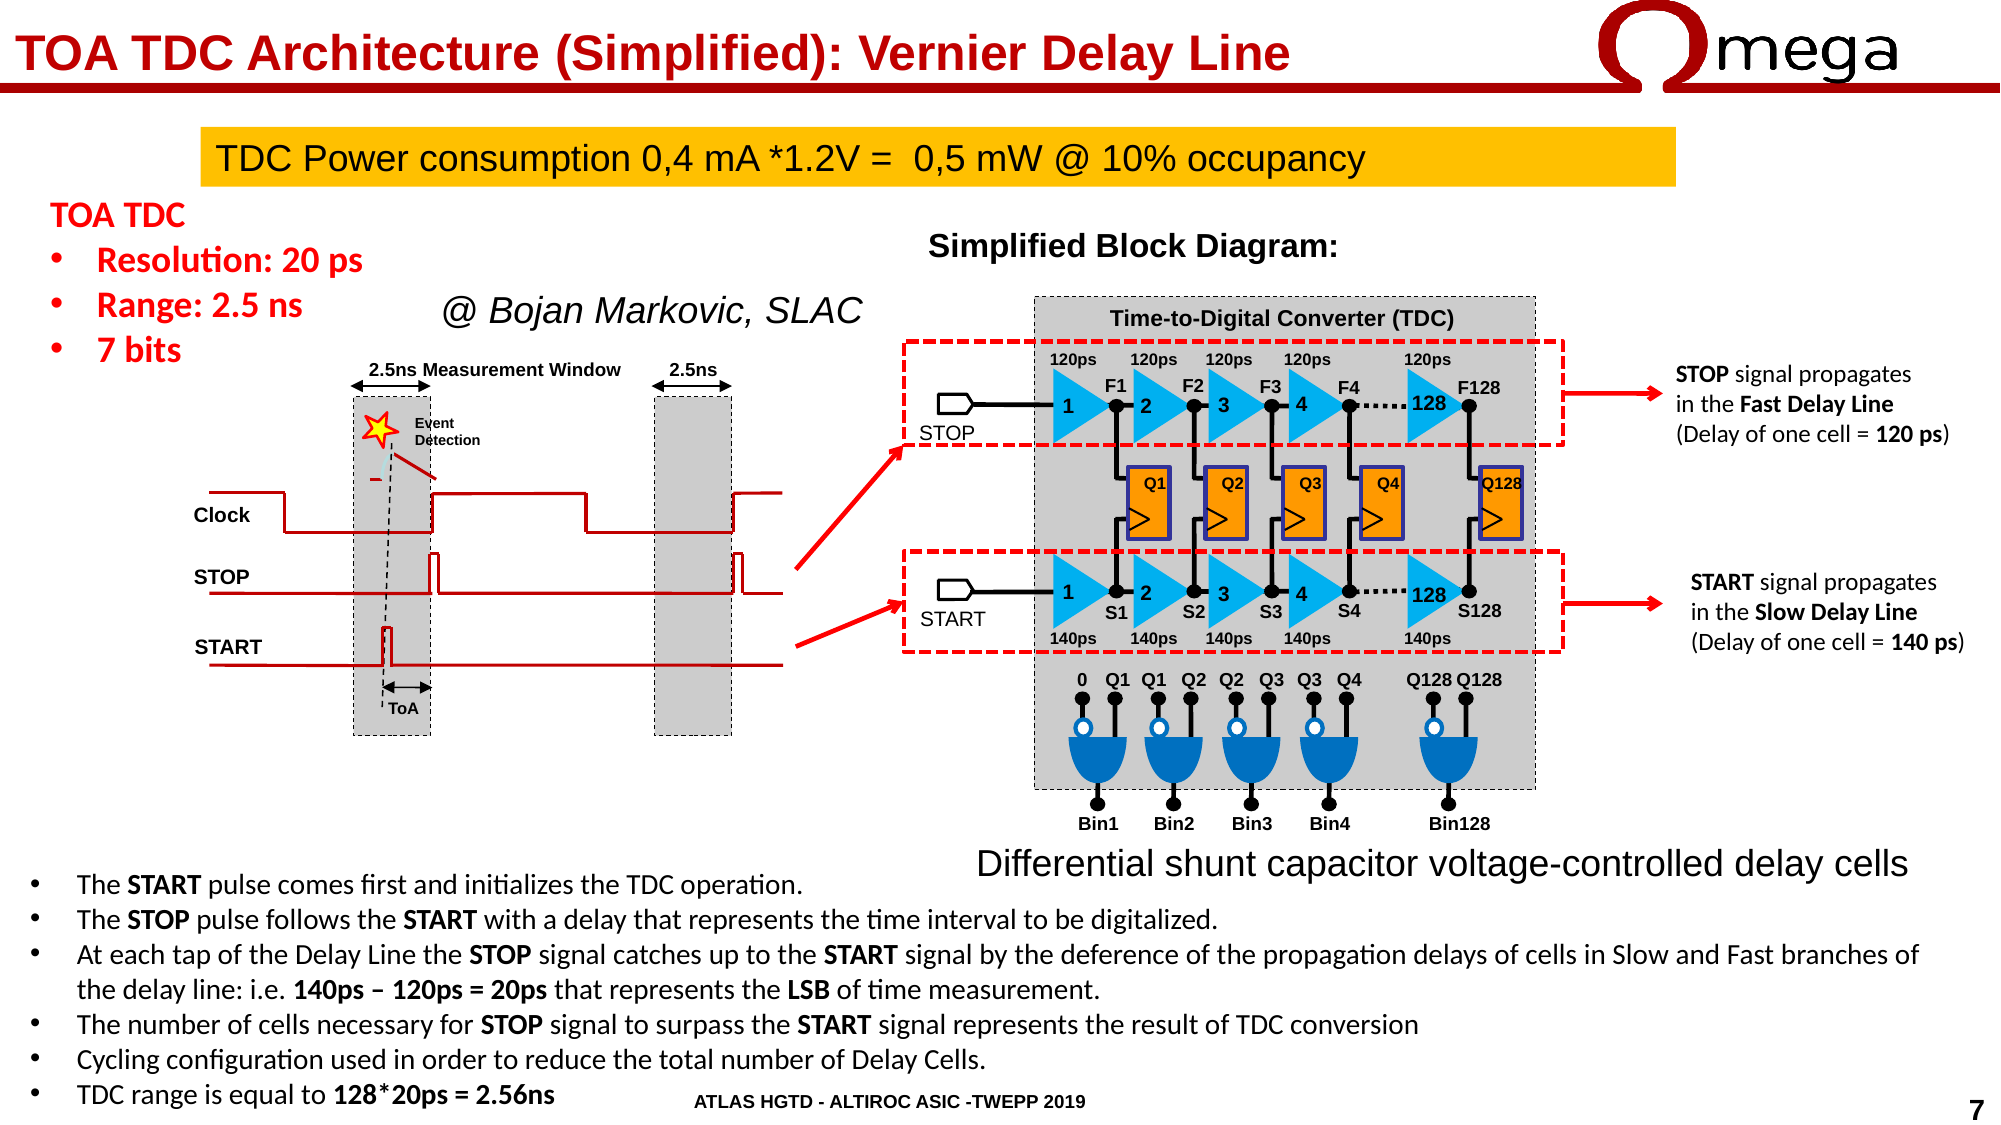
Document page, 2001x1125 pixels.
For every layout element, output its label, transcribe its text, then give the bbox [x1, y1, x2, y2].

text_box @ Bojan Markovic, SLAC [425, 278, 878, 338]
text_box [177, 349, 904, 736]
text_box STOP signal propagates in the Fast Delay Line (Delay of one cell = 120 ps) [1660, 349, 1983, 455]
text_box [1544, 549, 1565, 654]
text_box The START pulse comes first and initializes the TDC operation. The STOP pulse follows the START with a delay that represents the time interval to be digitalized. At each tap of the Delay Line the STOP signal catches up to the START signal by the deference of the propagation delays of cells in Slow and Fast branches of the delay line: i.e. 140ps – 120ps = 20ps that represents the LSB of time measurement. The number of cells necessary for STOP signal to surpass the START signal represents the result of TDC conversion Cycling configuration used in order to reduce the total number of Delay Cells. TDC range is equal to 128*20ps = 2.56ns [15, 858, 1936, 1118]
picture [1497, 0, 2000, 93]
text_box START signal propagates in the Slow Delay Line (Delay of one cell = 140 ps) [1676, 558, 1996, 663]
slide_number 7 [1834, 1084, 2000, 1125]
text_box Differential shunt capacitor voltage-controlled delay cells [961, 831, 1924, 892]
text_box Simplified Block Diagram: [913, 217, 1926, 272]
text_box TDC Power consumption 0,4 mA *1.2V = 0,5 mW @ 10% occupancy [200, 126, 1676, 187]
title TOA TDC Architecture (Simplified): Vernier Delay Line [0, 0, 1497, 102]
text_box [1544, 339, 1565, 447]
text_box TOA TDC Resolution: 20 ps Range: 2.5 ns 7 bits [35, 183, 551, 378]
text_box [903, 296, 1539, 842]
